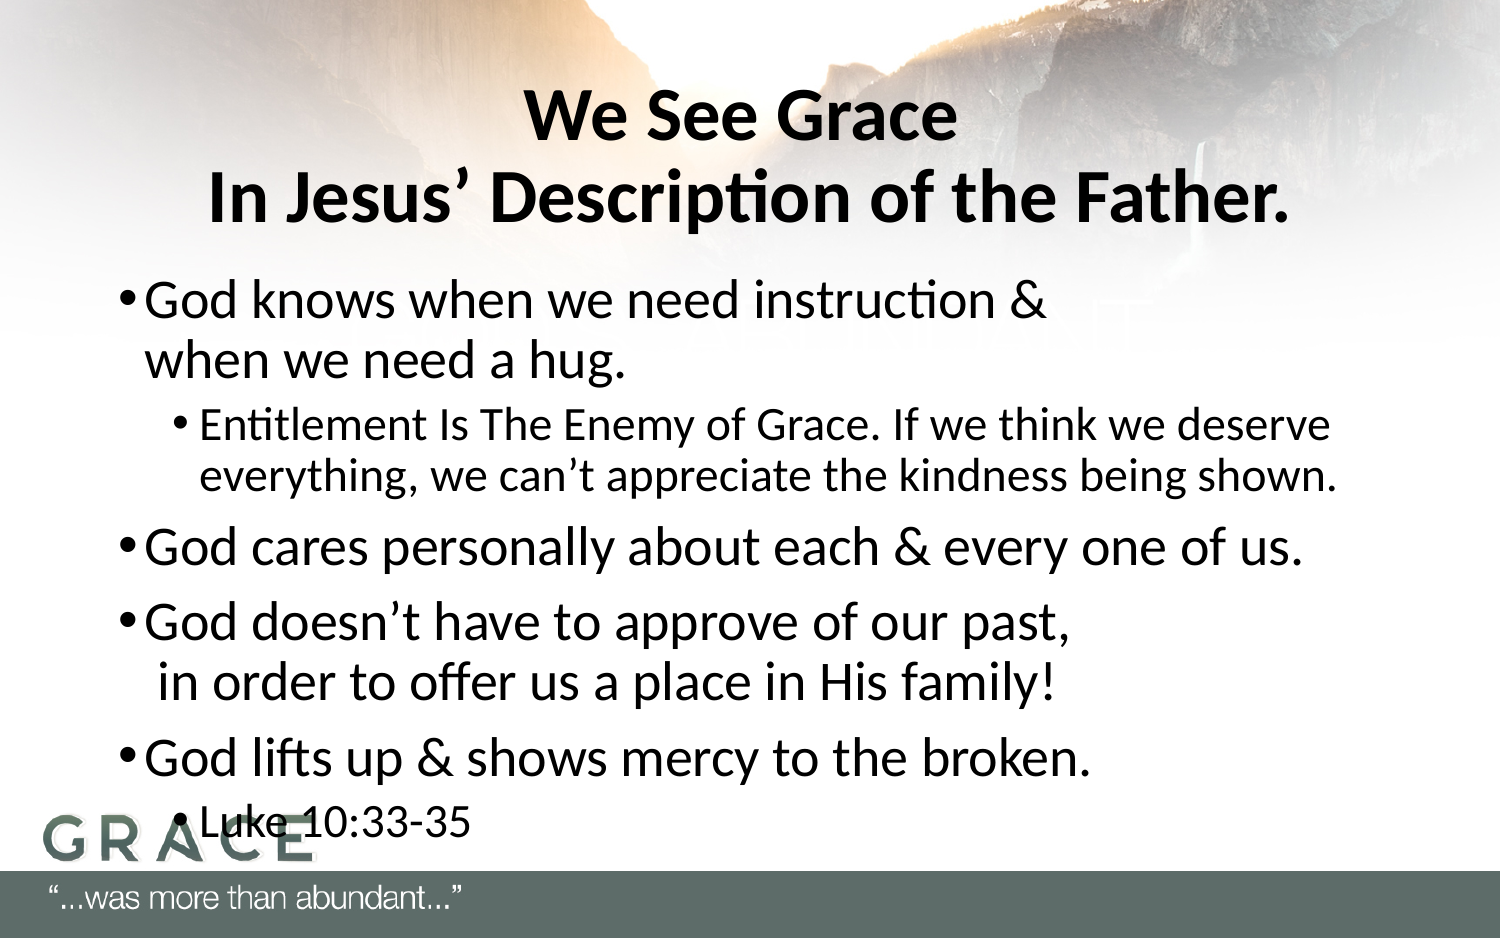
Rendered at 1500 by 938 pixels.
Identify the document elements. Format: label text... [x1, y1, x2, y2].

title We See Grace In Jesus’ Description of the Father. [103, 65, 1397, 248]
picture [0, 0, 1500, 938]
list God knows when we need instruction & when we need a hug. Entitlement Is The Enemy of Grace. If we think we deserve everything, we can’t appreciate the kindness being shown. God cares personally about each & every one of us. God doesn’t have to approve of our past, in order to offer us a place in His family! God lifts up & shows mercy to the broken. Luke 10:33-35 [103, 262, 1442, 858]
